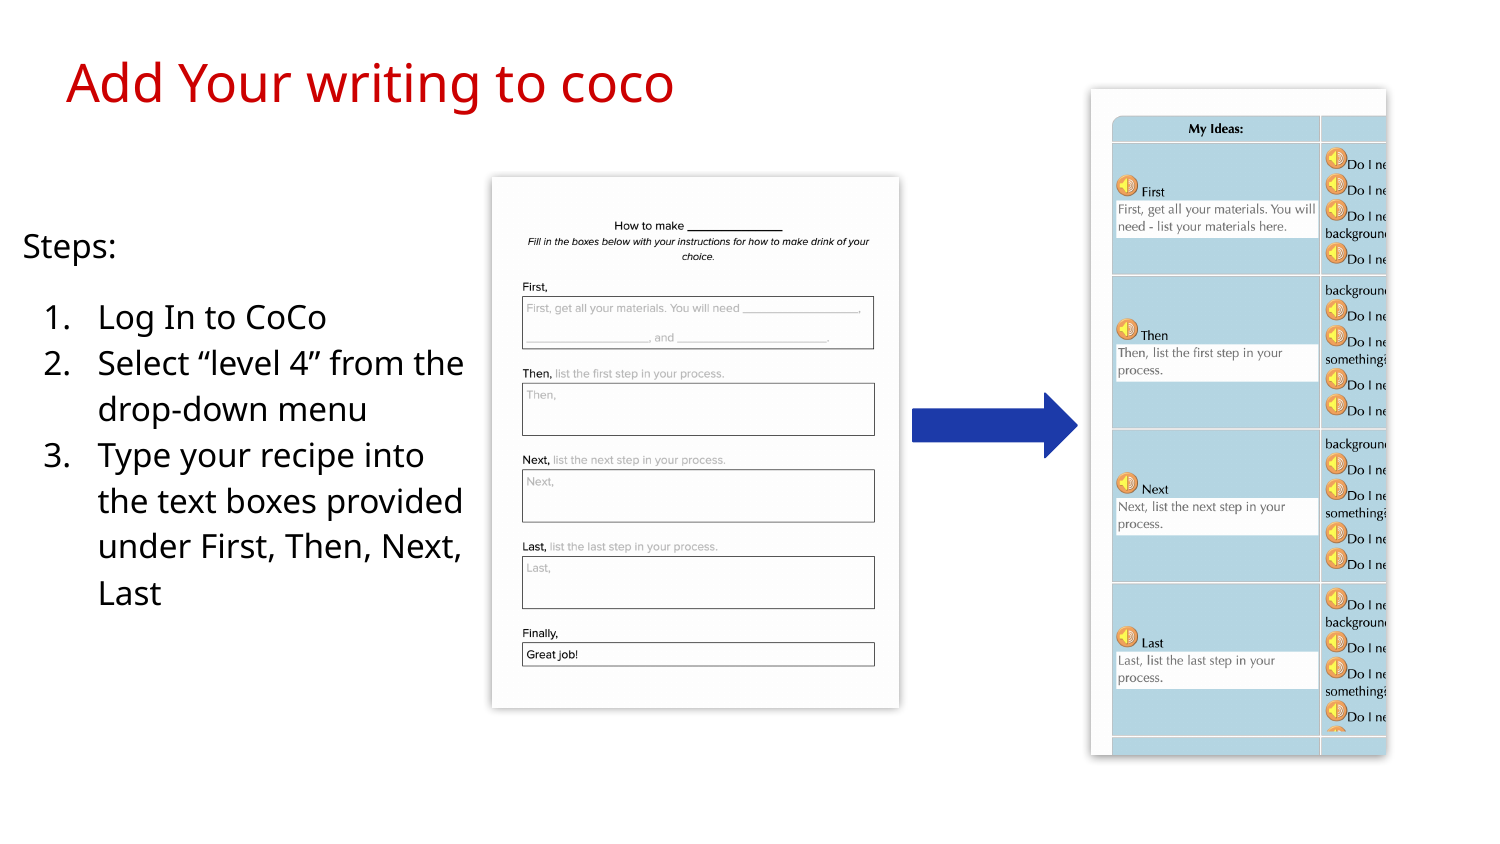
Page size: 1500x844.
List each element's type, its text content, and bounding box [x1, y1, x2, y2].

picture [492, 176, 899, 708]
title Add Your writing to coco [51, 34, 1449, 129]
picture [1091, 88, 1386, 755]
text_box Steps: Log In to CoCo Select “level 4” from the drop-down menu Type your recipe into the text boxes provided under First, Then, Next, Last [7, 204, 500, 769]
text_box [912, 393, 1078, 458]
